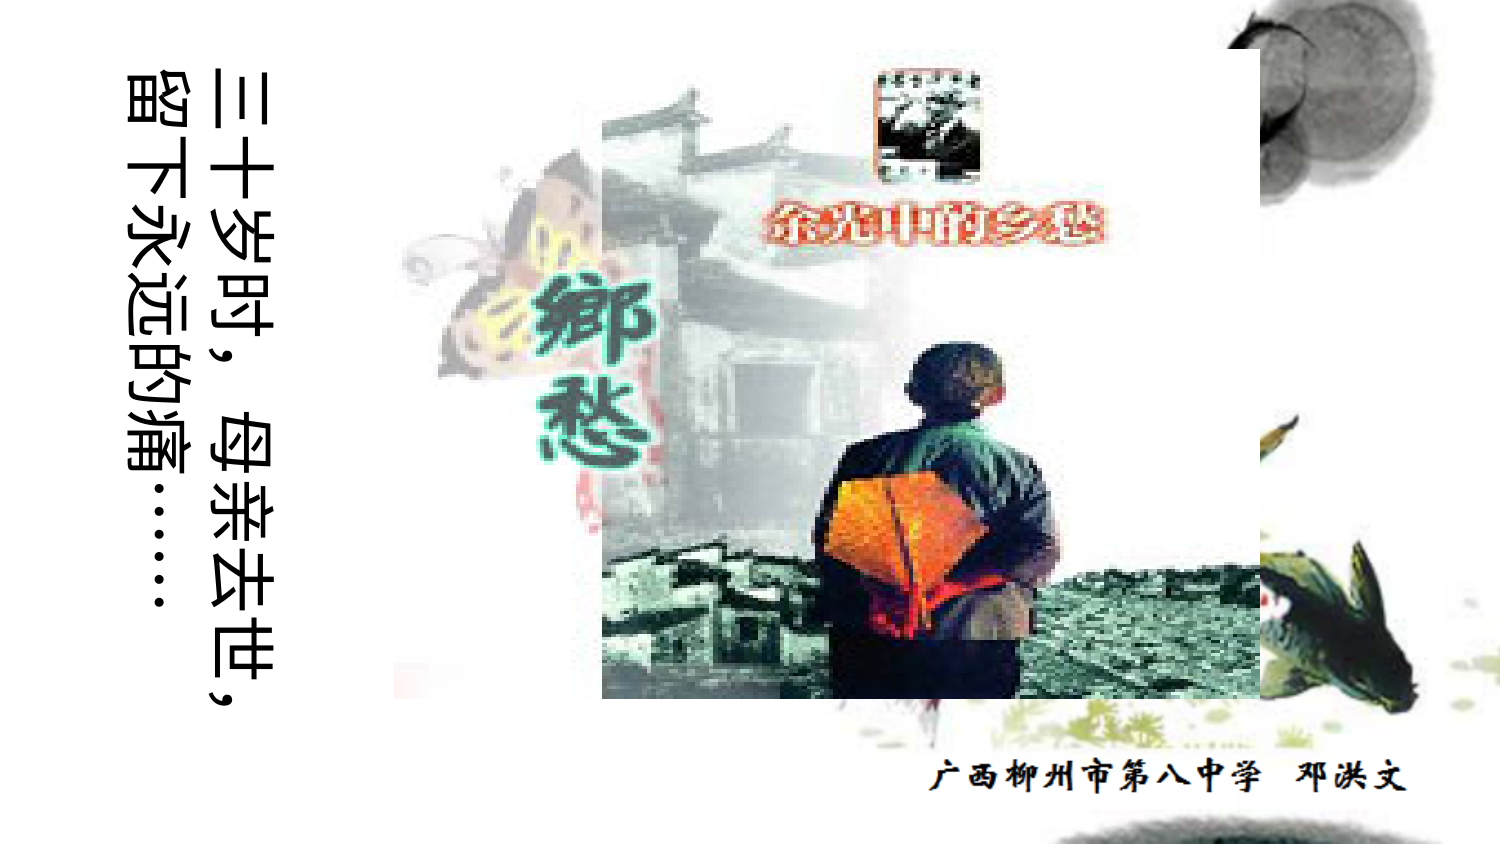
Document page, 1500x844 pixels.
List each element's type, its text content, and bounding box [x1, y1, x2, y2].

text_box 三十岁时，母亲去世，留下永远的痛…… [11, 49, 353, 770]
picture [0, 0, 1500, 844]
